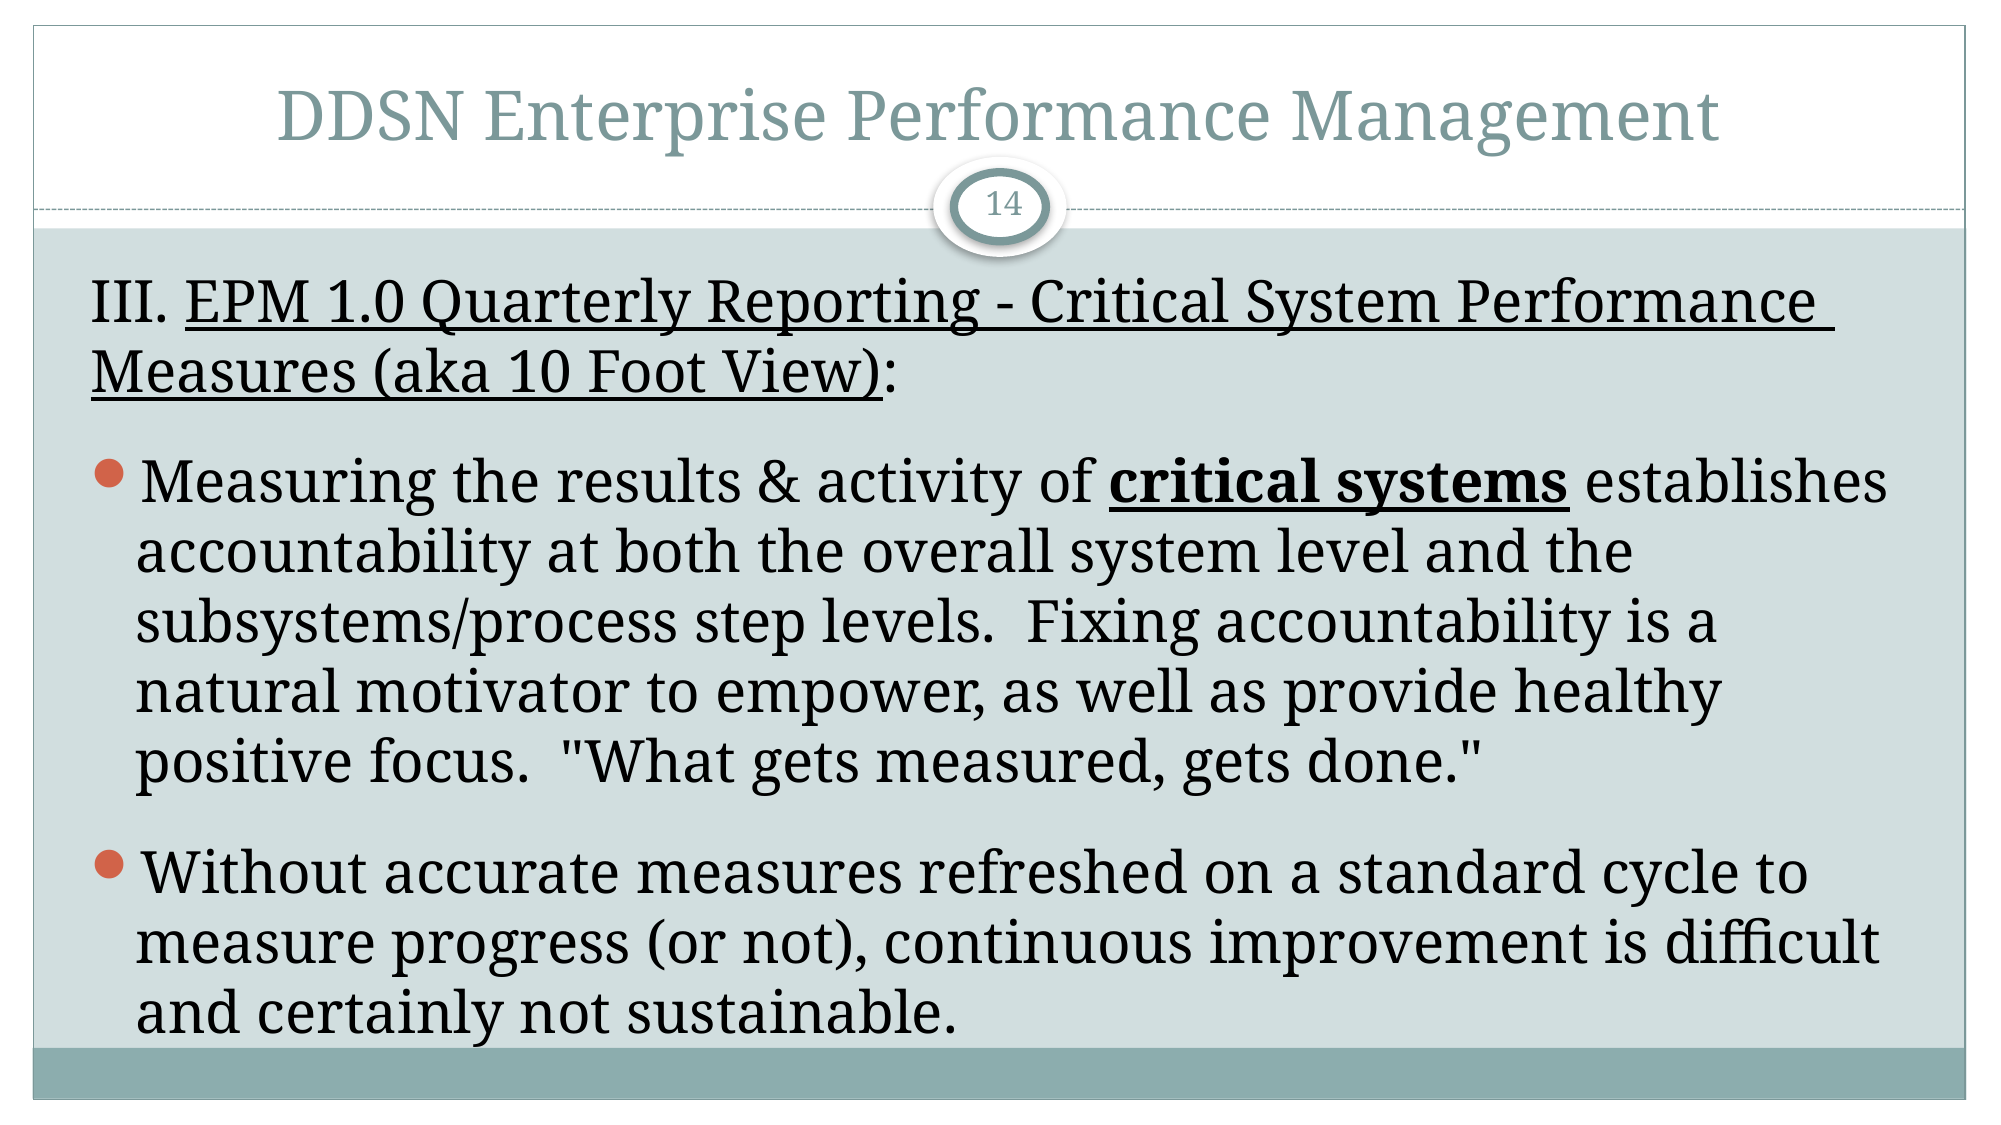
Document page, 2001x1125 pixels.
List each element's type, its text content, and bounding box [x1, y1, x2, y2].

slide_number 14 [953, 168, 1054, 241]
title DDSN Enterprise Performance Management [66, 37, 1933, 162]
list III. EPM 1.0 Quarterly Reporting - Critical System Performance Measures (aka 10 Foot View): Measuring the results & activity of critical systems establishes accountability at both the overall system level and the subsystems/process step levels. Fixing accountability is a natural motivator to empower, as well as provide healthy positive focus. "What gets measured, gets done." Without accurate measures refreshed on a standard cycle to measure progress (or not), continuous improvement is difficult and certainly not sustainable. [75, 256, 1933, 1022]
